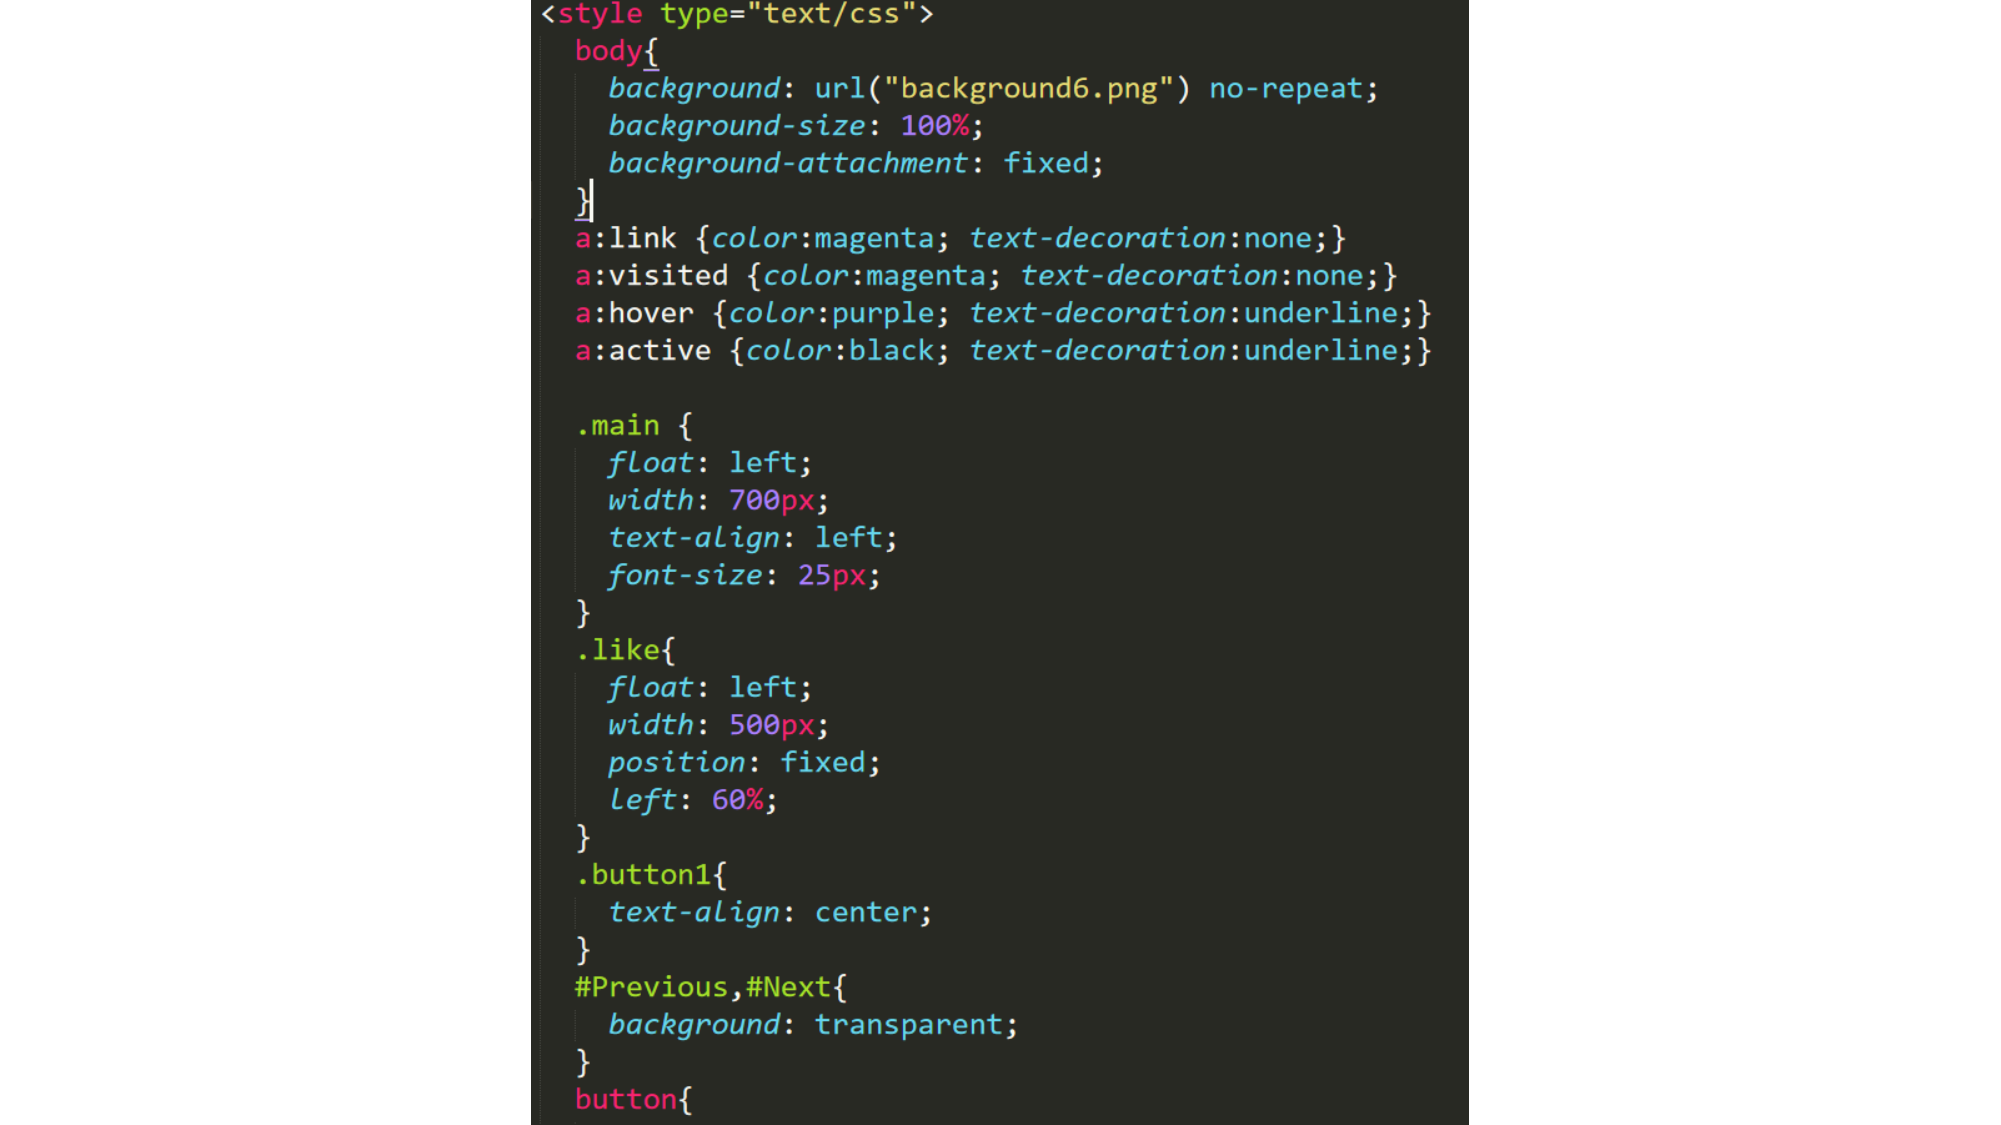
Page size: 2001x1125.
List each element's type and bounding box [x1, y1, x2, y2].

picture [531, 0, 1469, 1125]
